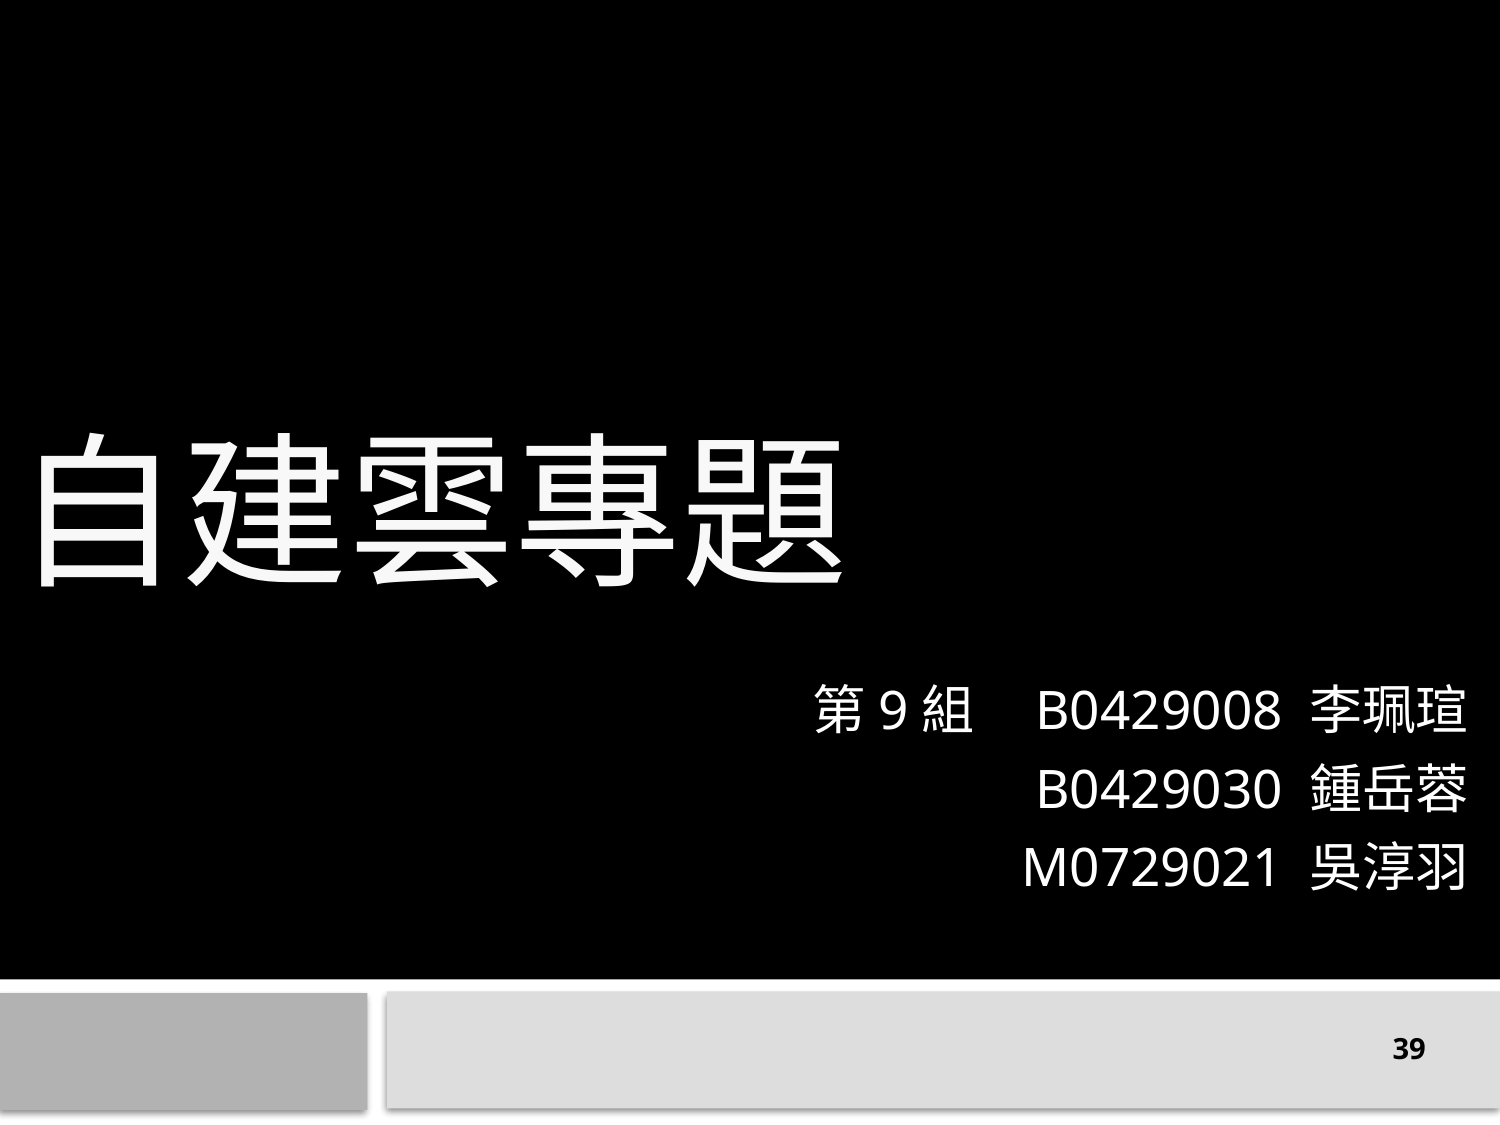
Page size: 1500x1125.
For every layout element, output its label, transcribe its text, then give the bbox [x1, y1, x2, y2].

slide_number 39 [1340, 1018, 1479, 1082]
subtitle 第9組 B0429008 李珮瑄 B0429030 鍾岳蓉 M0729021 吳淳羽 [761, 668, 1484, 905]
title 自建雲專題 [0, 314, 1063, 615]
